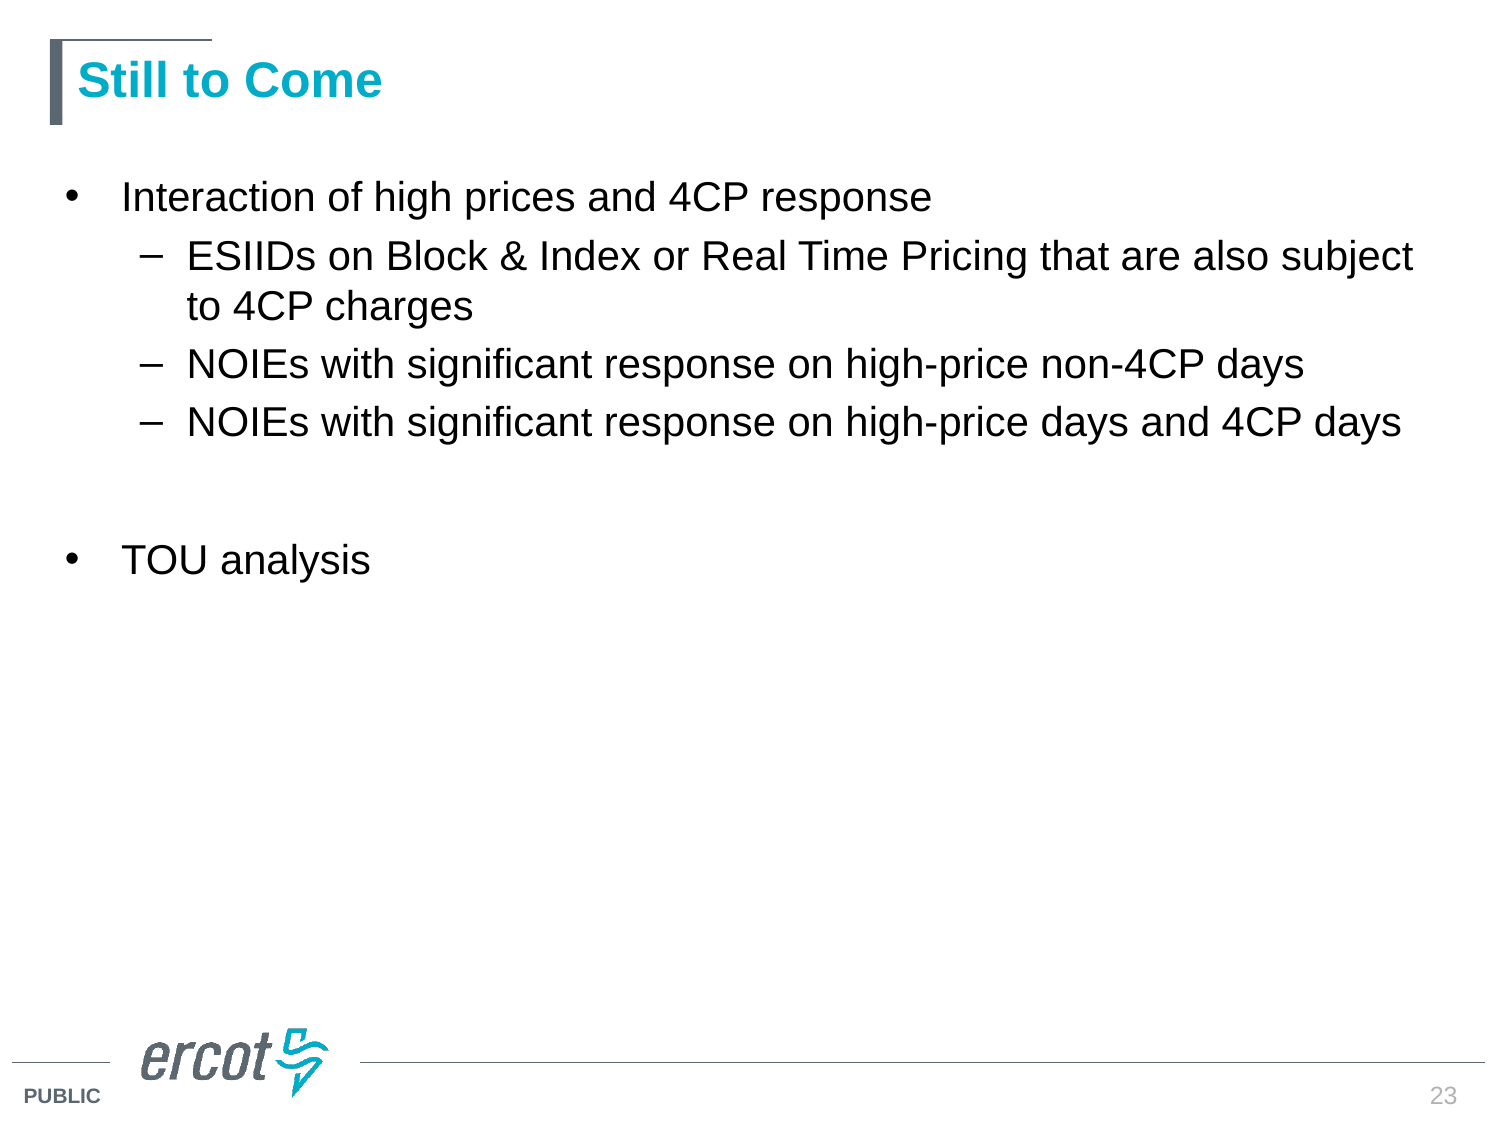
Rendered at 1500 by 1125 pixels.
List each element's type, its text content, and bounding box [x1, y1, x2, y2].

list Interaction of high prices and 4CP response ESIIDs on Block & Index or Real Time Pricing that are also subject to 4CP charges NOIEs with significant response on high-price non-4CP days NOIEs with significant response on high-price days and 4CP days TOU analysis [50, 162, 1450, 600]
title Still to Come [62, 39, 1450, 125]
slide_number 23 [1400, 1076, 1488, 1113]
picture [137, 1024, 332, 1100]
